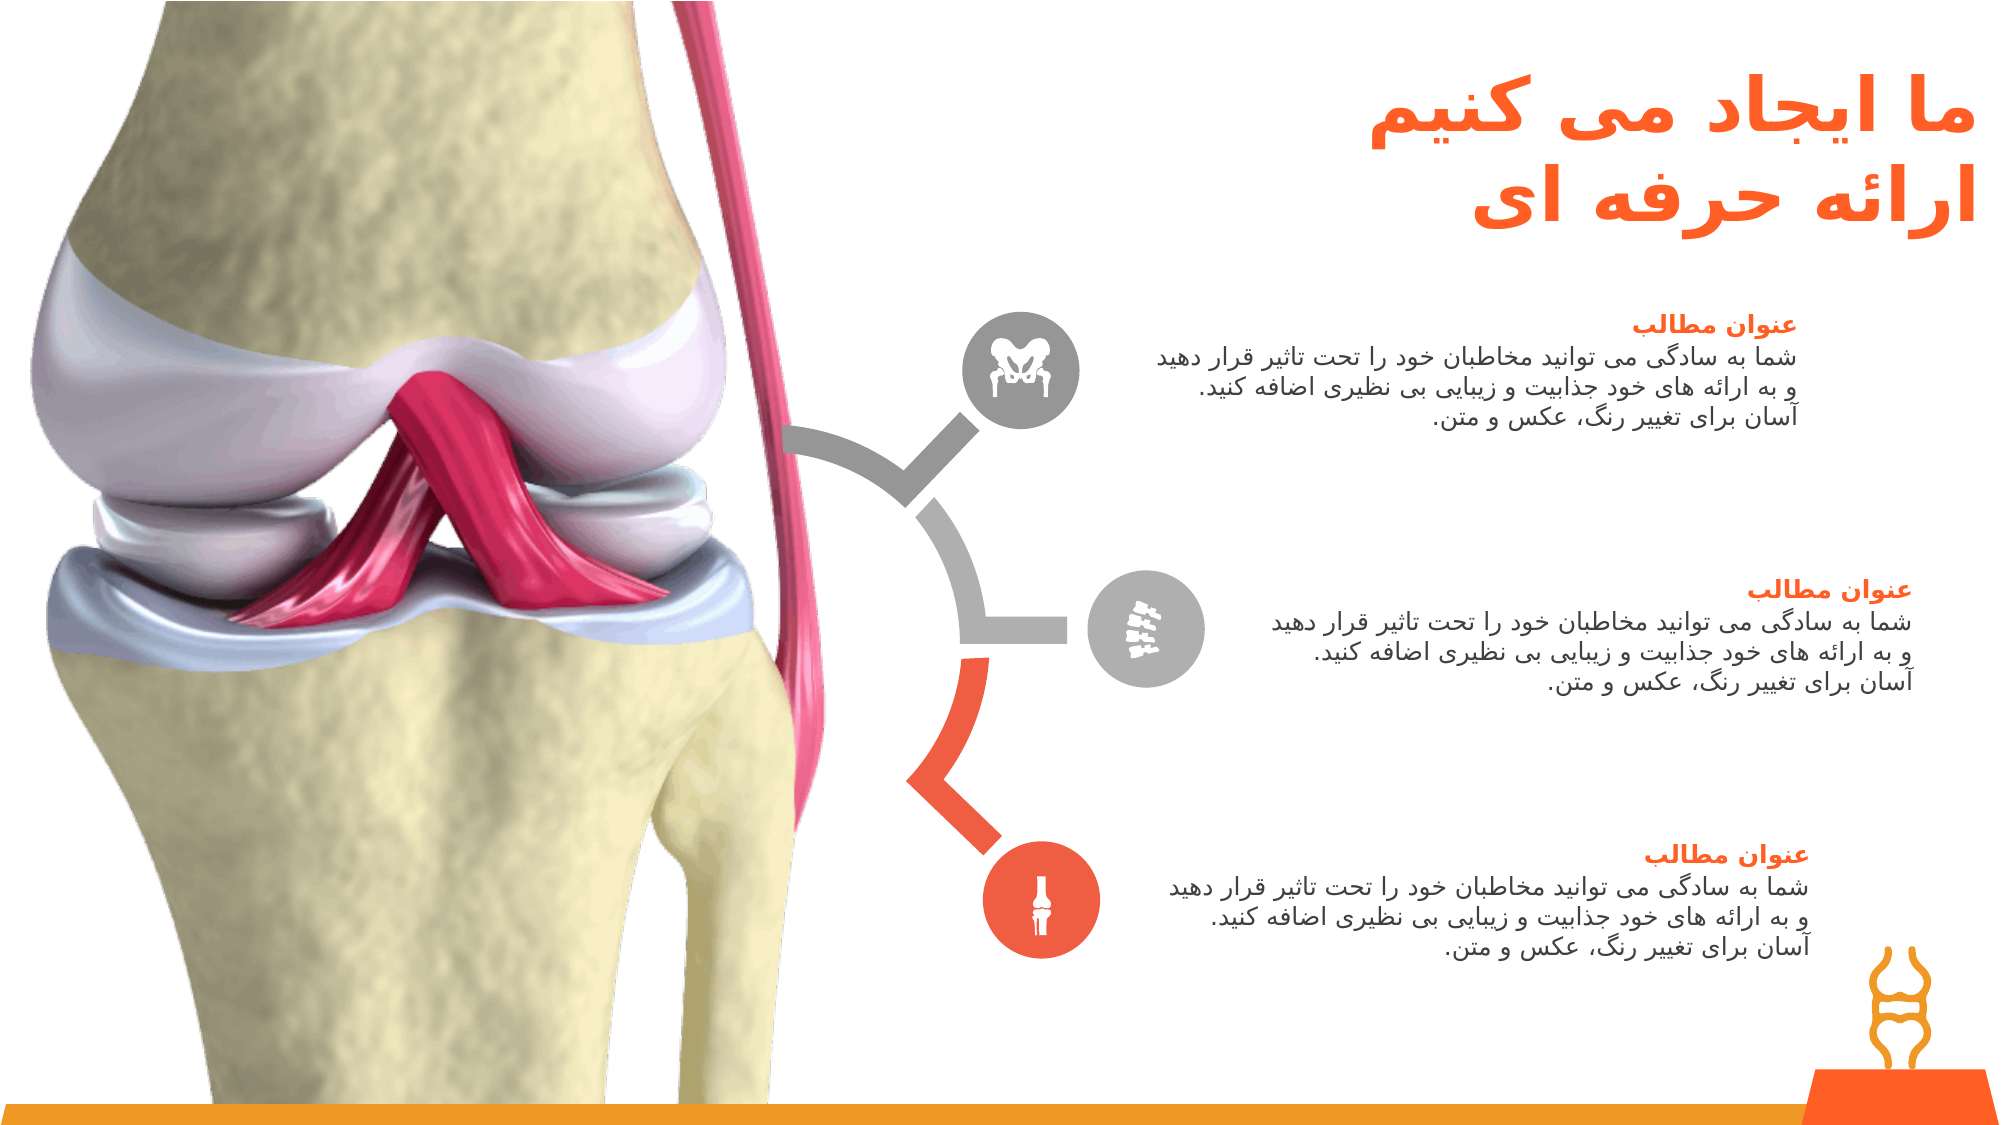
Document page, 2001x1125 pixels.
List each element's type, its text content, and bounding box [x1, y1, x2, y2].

text_box ما ایجاد می کنیم ارائه حرفه ای [1020, 56, 1985, 237]
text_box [1134, 830, 1826, 939]
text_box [800, 311, 1205, 959]
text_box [1237, 566, 1929, 674]
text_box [1124, 600, 1162, 660]
picture [0, 1, 907, 1069]
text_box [0, 1069, 2000, 1125]
text_box [1869, 946, 1932, 1069]
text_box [1122, 301, 1814, 410]
